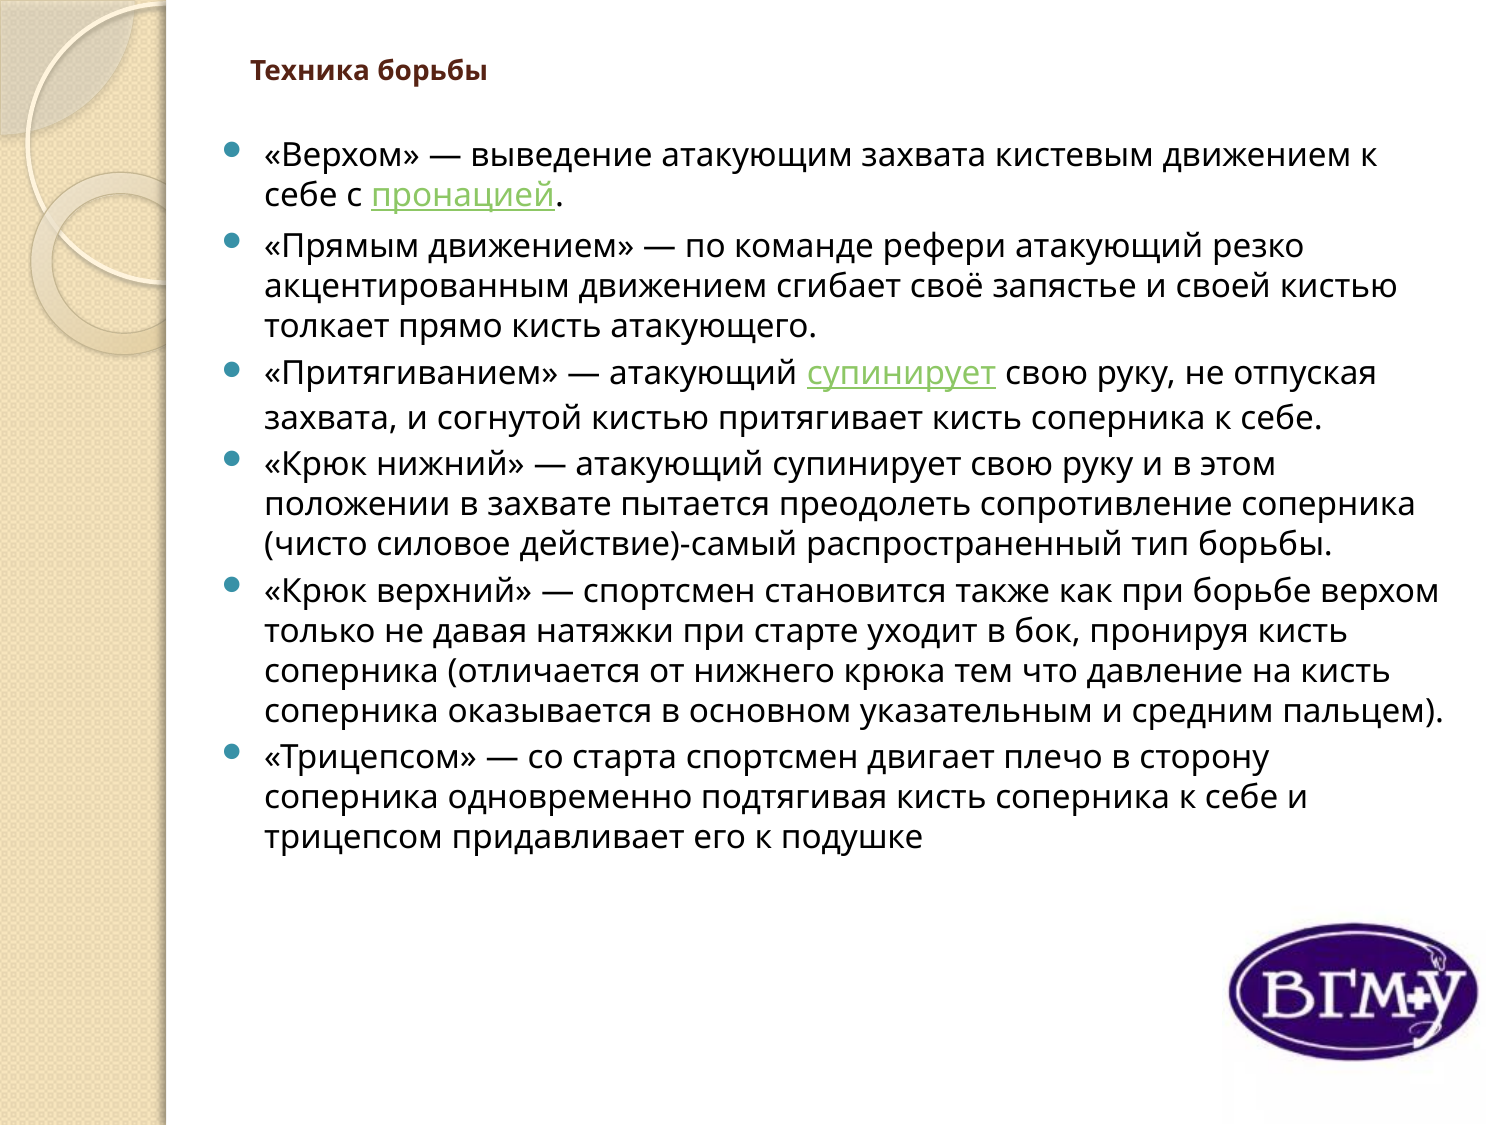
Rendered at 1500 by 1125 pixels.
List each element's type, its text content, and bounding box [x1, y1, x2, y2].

list «Верхом» — выведение атакующим захвата кистевым движением к себе с пронацией. «Прямым движением» — по команде рефери атакующий резко акцентированным движением сгибает своё запястье и своей кистью толкает прямо кисть атакующего. «Притягиванием» — атакующий супинирует свою руку, не отпуская захвата, и согнутой кистью притягивает кисть соперника к себе. «Крюк нижний» — атакующий супинирует свою руку и в этом положении в захвате пытается преодолеть сопротивление соперника (чисто силовое действие)-самый распространенный тип борьбы. «Крюк верхний» — спортсмен становится также как при борьбе верхом только не давая натяжки при старте уходит в бок, пронируя кисть соперника (отличается от нижнего крюка тем что давление на кисть соперника оказывается в основном указательным и средним пальцем). «Трицепсом» — со старта спортсмен двигает плечо в сторону соперника одновременно подтягивая кисть соперника к себе и трицепсом придавливает его к подушке [194, 125, 1466, 894]
title Техника борьбы [235, 45, 1466, 125]
picture [1222, 860, 1486, 1124]
